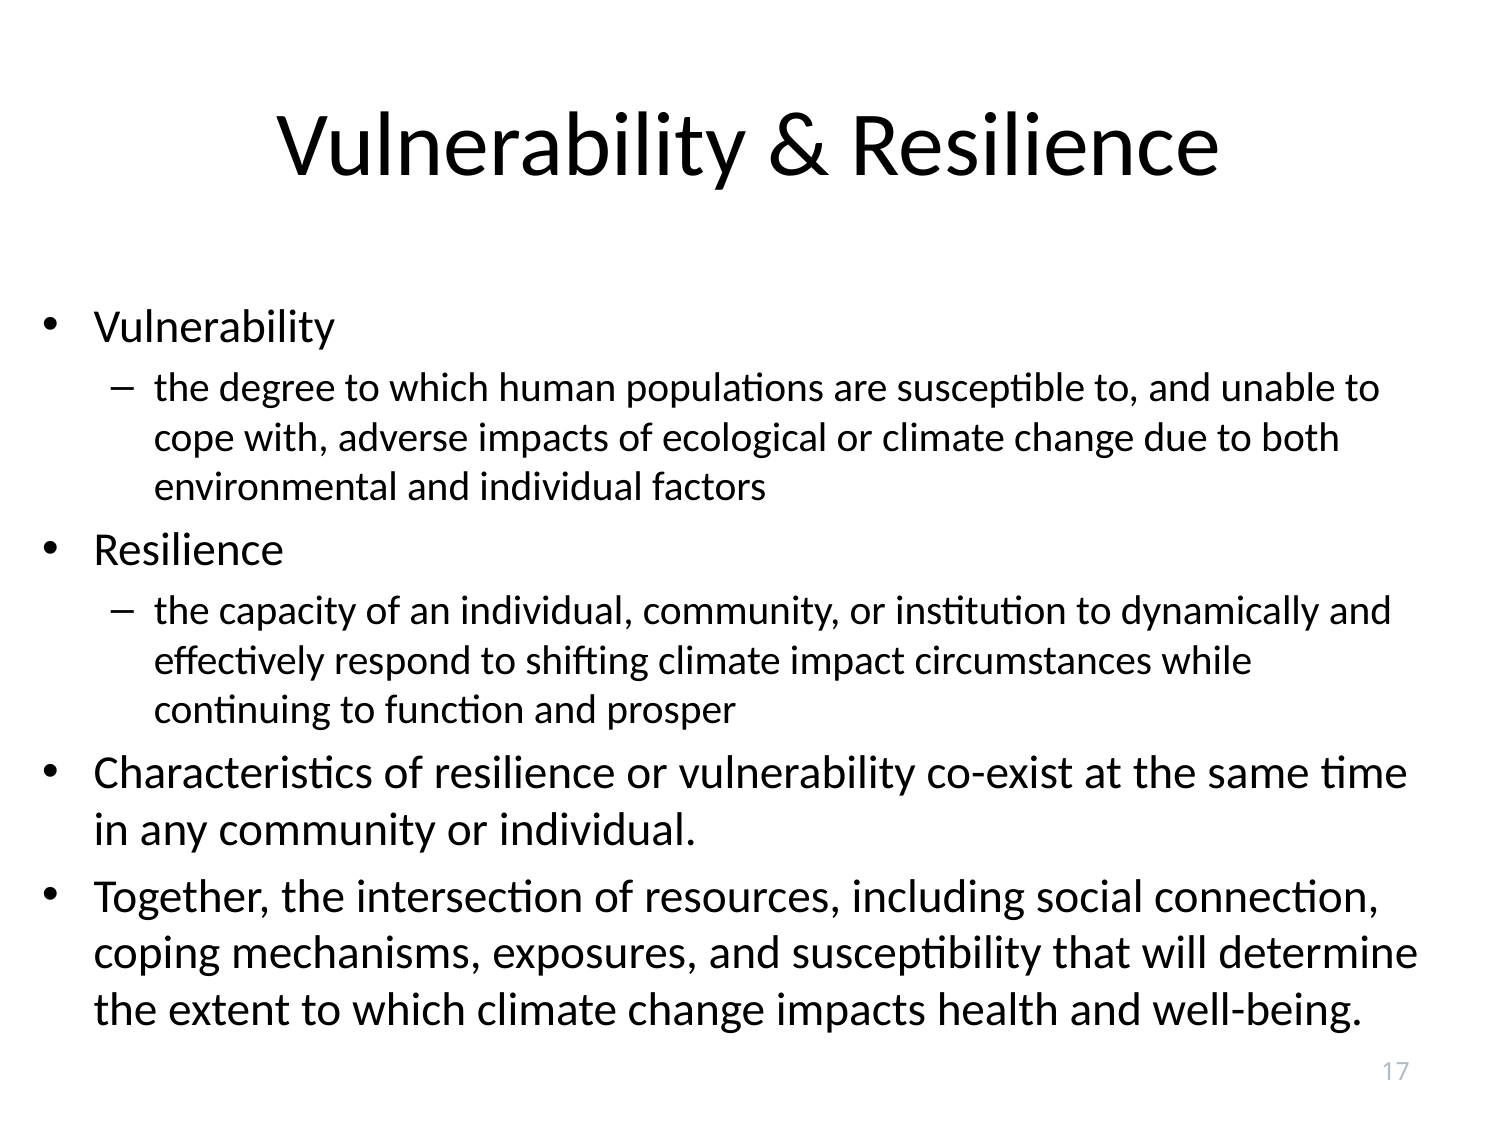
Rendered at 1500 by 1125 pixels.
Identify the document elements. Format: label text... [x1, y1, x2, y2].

title Vulnerability & Resilience [75, 45, 1425, 233]
slide_number 17 [1074, 1042, 1425, 1103]
list Vulnerability the degree to which human populations are susceptible to, and unable to cope with, adverse impacts of ecological or climate change due to both environmental and individual factors Resilience the capacity of an individual, community, or institution to dynamically and effectively respond to shifting climate impact circumstances while continuing to function and prosper Characteristics of resilience or vulnerability co-exist at the same time in any community or individual. Together, the intersection of resources, including social connection, coping mechanisms, exposures, and susceptibility that will determine the extent to which climate change impacts health and well-being. [27, 287, 1453, 1067]
